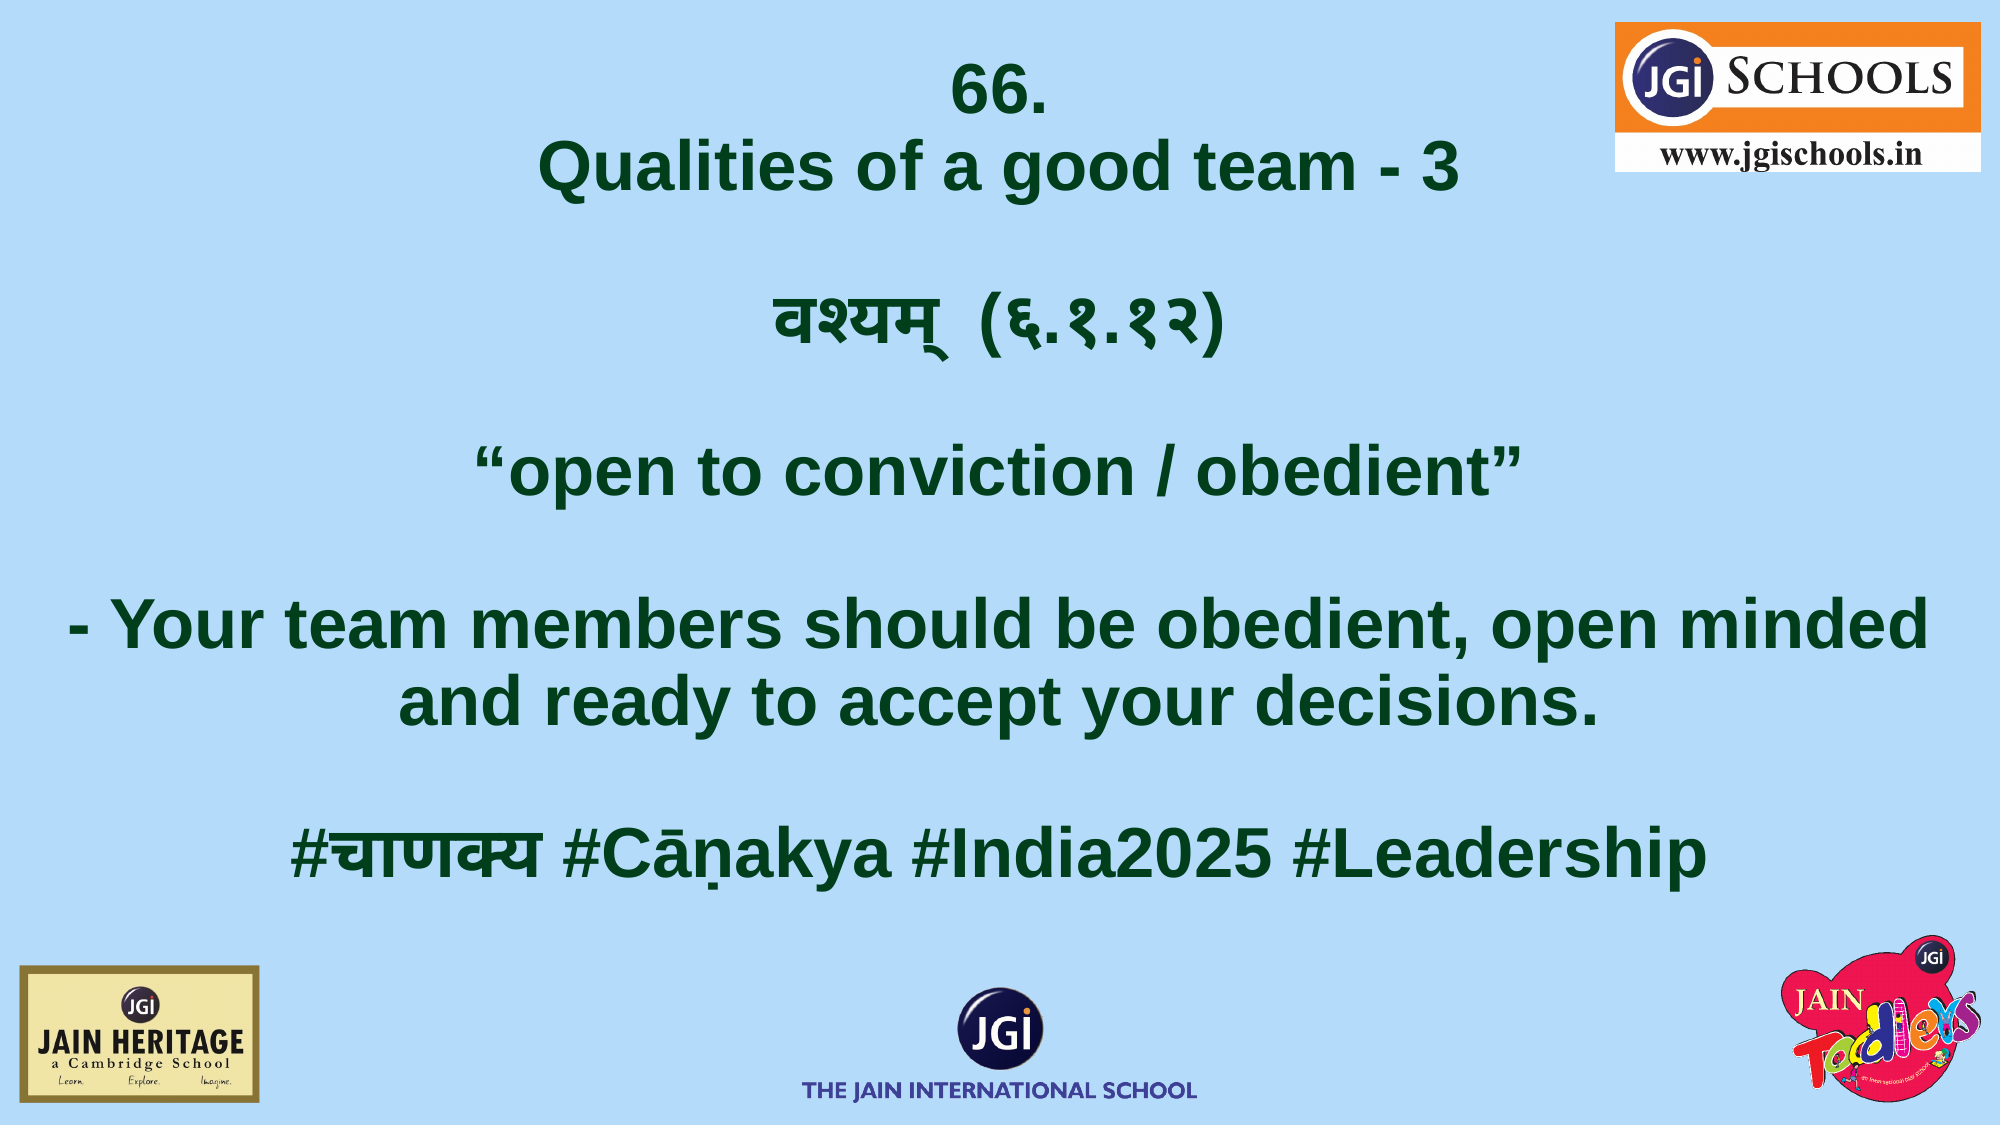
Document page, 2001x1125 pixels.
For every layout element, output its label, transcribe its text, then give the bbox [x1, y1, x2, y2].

picture [1615, 22, 1981, 172]
picture [19, 978, 260, 1103]
picture [1780, 978, 1981, 1103]
title 66. Qualities of a good team - 3 वश्यम् (६.१.१२) “open to conviction / obedient” - Your team members should be obedient, open minded and ready to accept your decisions. #चाणक्य #Cāṇakya #India2025 #Leadership [17, 192, 1983, 978]
picture [802, 985, 1197, 1103]
